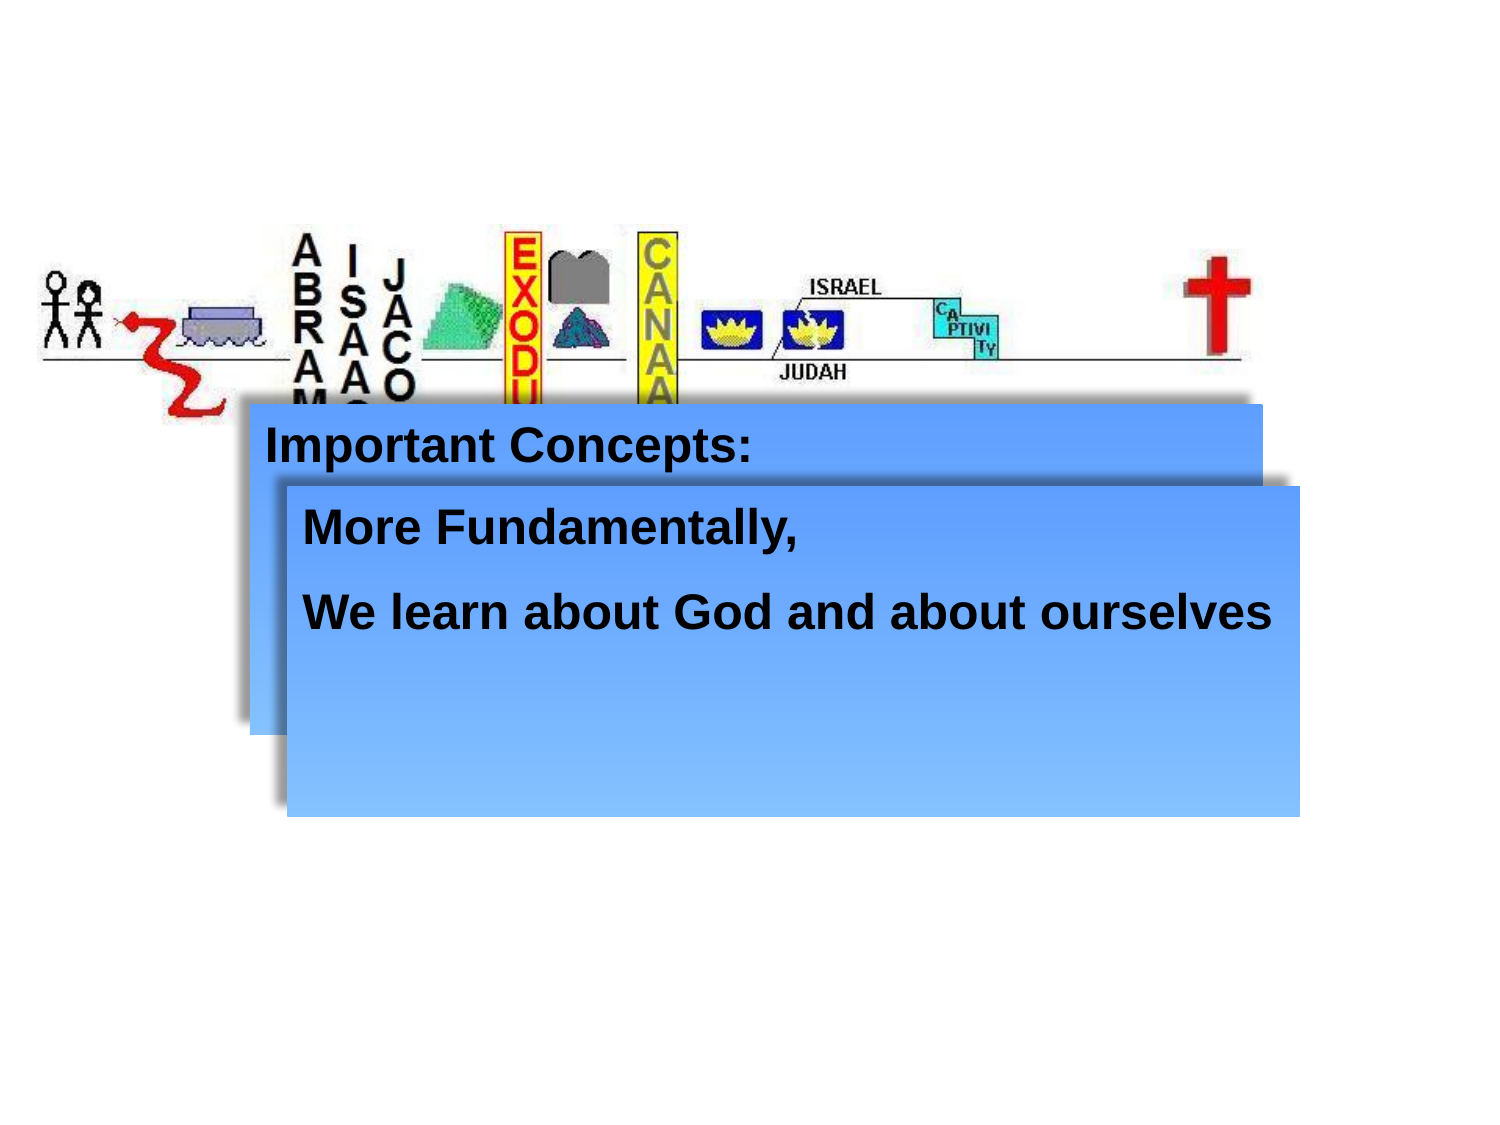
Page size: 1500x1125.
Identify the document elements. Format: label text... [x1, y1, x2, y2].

text_box More Fundamentally, We learn about God and about ourselves [287, 486, 1300, 817]
text_box Important Concepts: [249, 457, 1263, 735]
picture [36, 224, 1265, 449]
